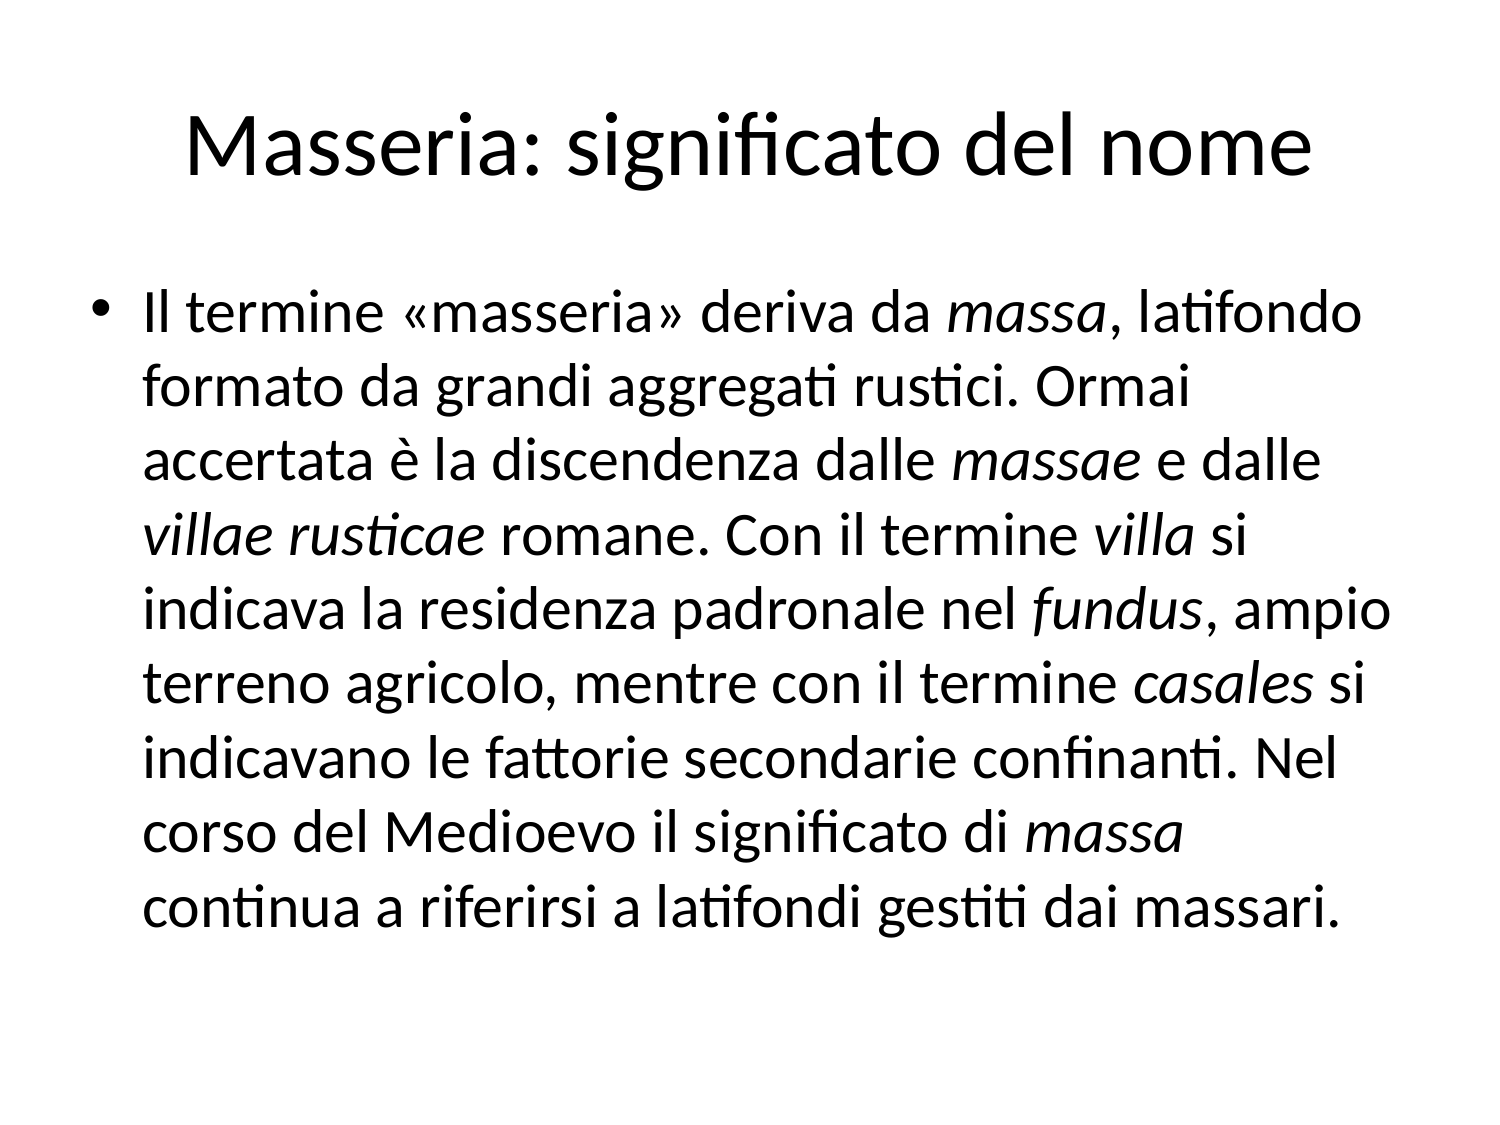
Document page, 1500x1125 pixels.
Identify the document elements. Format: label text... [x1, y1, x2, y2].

list Il termine «masseria» deriva da massa, latifondo formato da grandi aggregati rustici. Ormai accertata è la discendenza dalle massae e dalle villae rusticae romane. Con il termine villa si indicava la residenza padronale nel fundus, ampio terreno agricolo, mentre con il termine casales si indicavano le fattorie secondarie confinanti. Nel corso del Medioevo il significato di massa continua a riferirsi a latifondi gestiti dai massari. [75, 262, 1425, 1005]
title Masseria: significato del nome [75, 45, 1425, 233]
